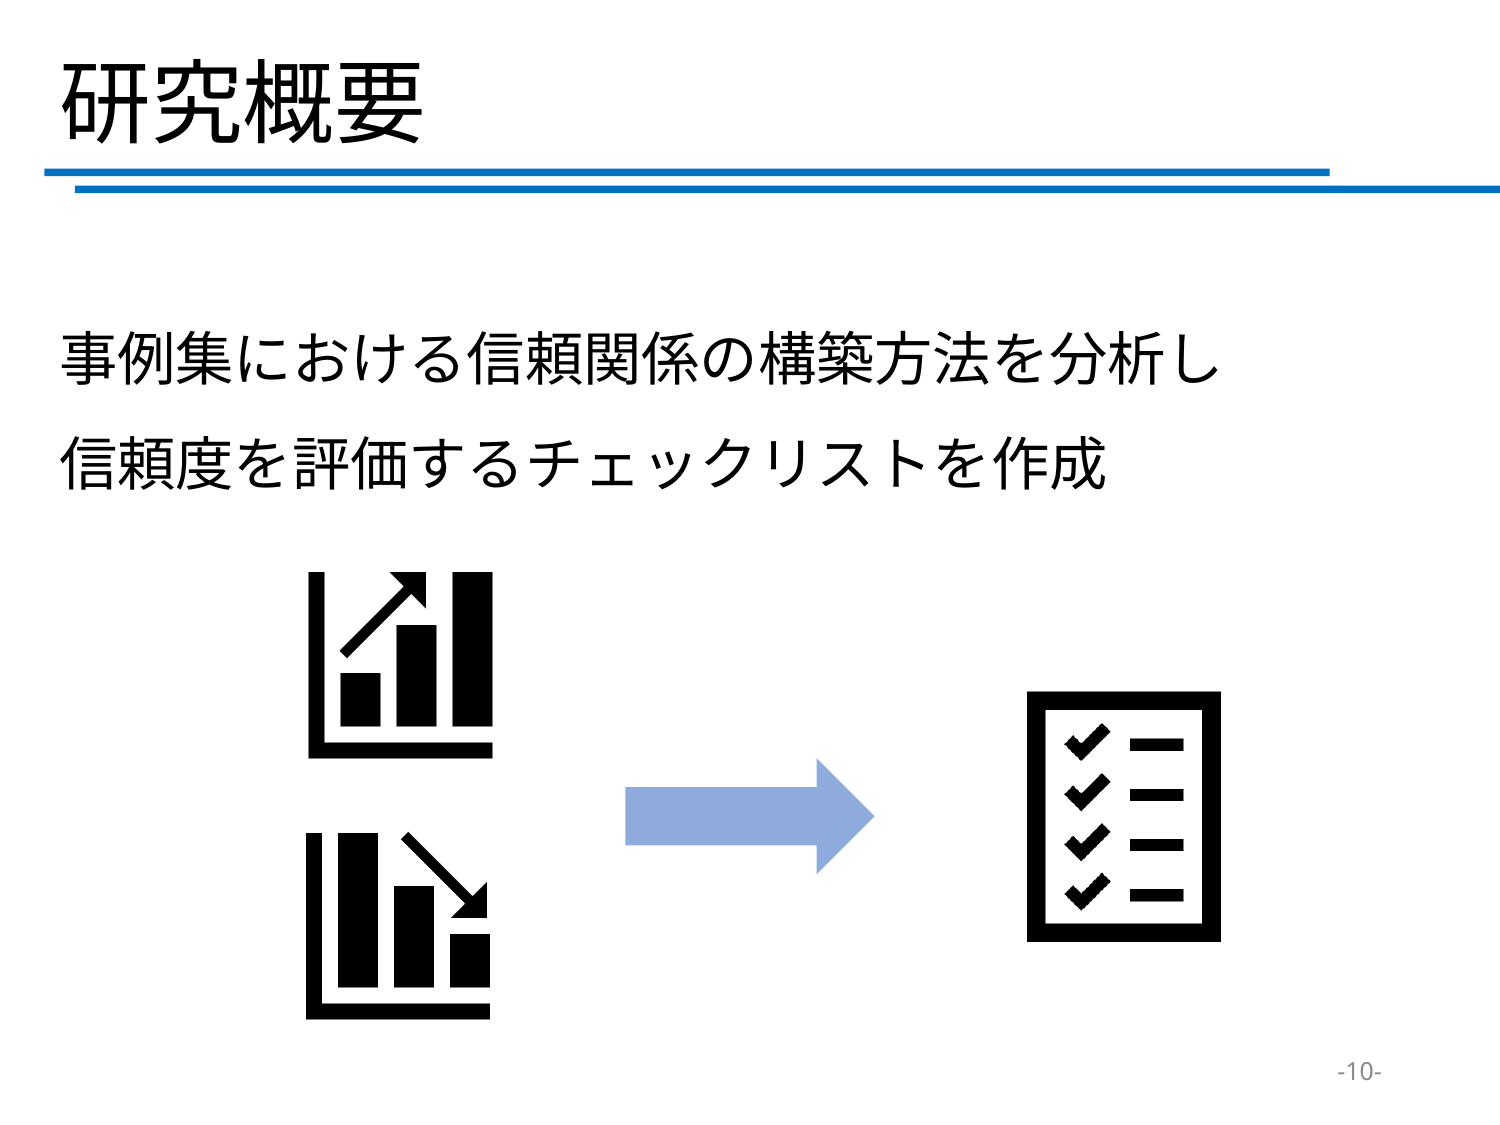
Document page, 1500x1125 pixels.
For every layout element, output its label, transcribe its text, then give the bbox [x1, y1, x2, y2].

text_box [624, 755, 877, 877]
picture [271, 537, 527, 793]
slide_number -10- [1059, 1042, 1397, 1103]
title 研究概要 [44, 0, 1339, 216]
text_box 事例集における信頼関係の構築方法を分析し 信頼度を評価するチェックリストを作成 [44, 279, 1430, 504]
picture [271, 798, 527, 1054]
picture [973, 666, 1274, 967]
